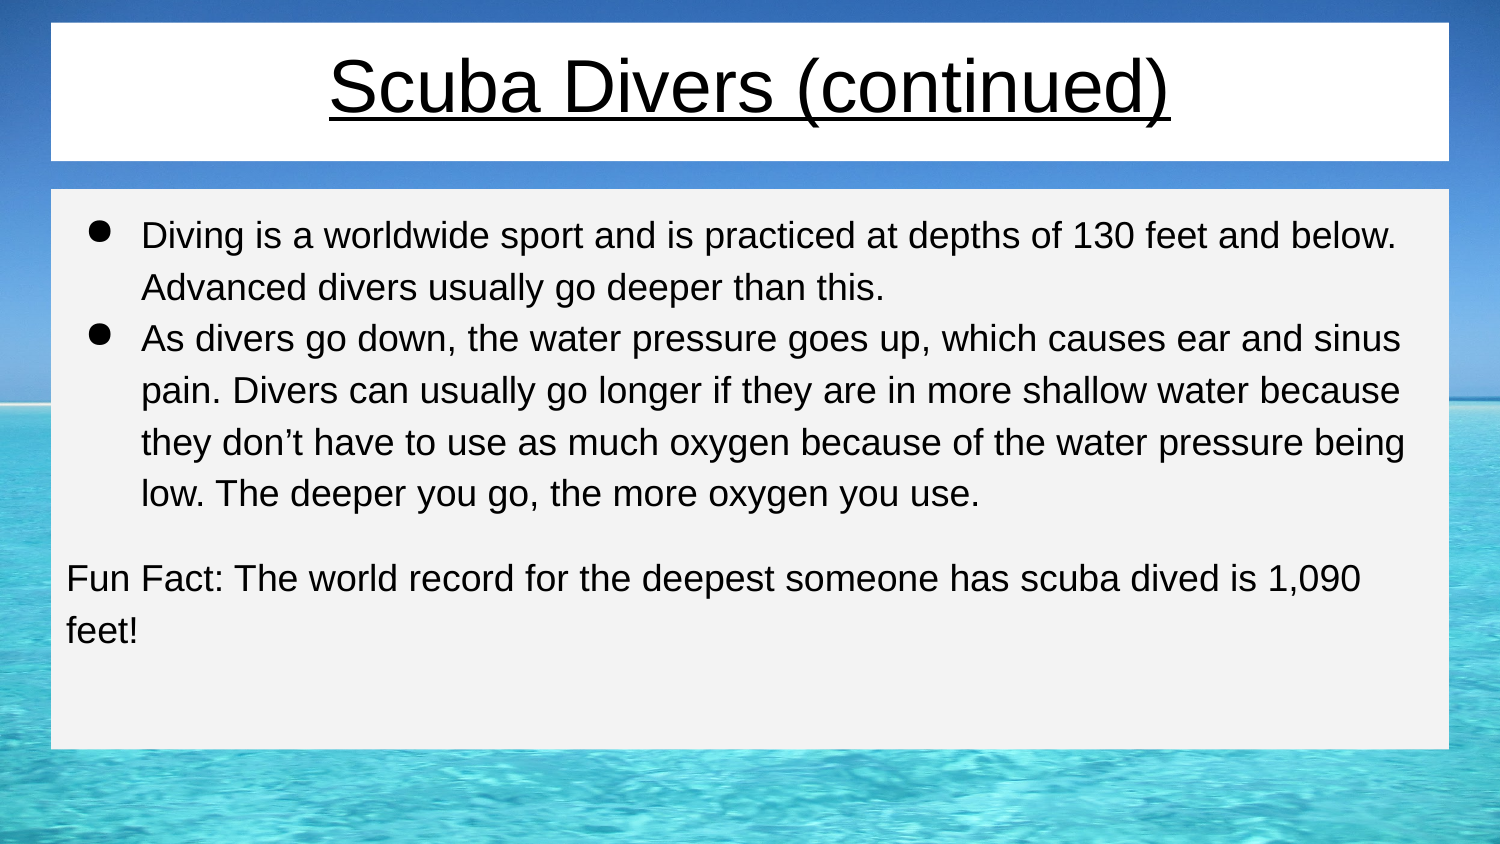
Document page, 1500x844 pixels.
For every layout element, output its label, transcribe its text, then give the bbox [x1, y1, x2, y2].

title Scuba Divers (continued) [51, 22, 1449, 162]
list Diving is a worldwide sport and is practiced at depths of 130 feet and below. Advanced divers usually go deeper than this. As divers go down, the water pressure goes up, which causes ear and sinus pain. Divers can usually go longer if they are in more shallow water because they don’t have to use as much oxygen because of the water pressure being low. The deeper you go, the more oxygen you use. Fun Fact: The world record for the deepest someone has scuba dived is 1,090 feet! [51, 189, 1449, 750]
picture [0, 0, 1500, 844]
